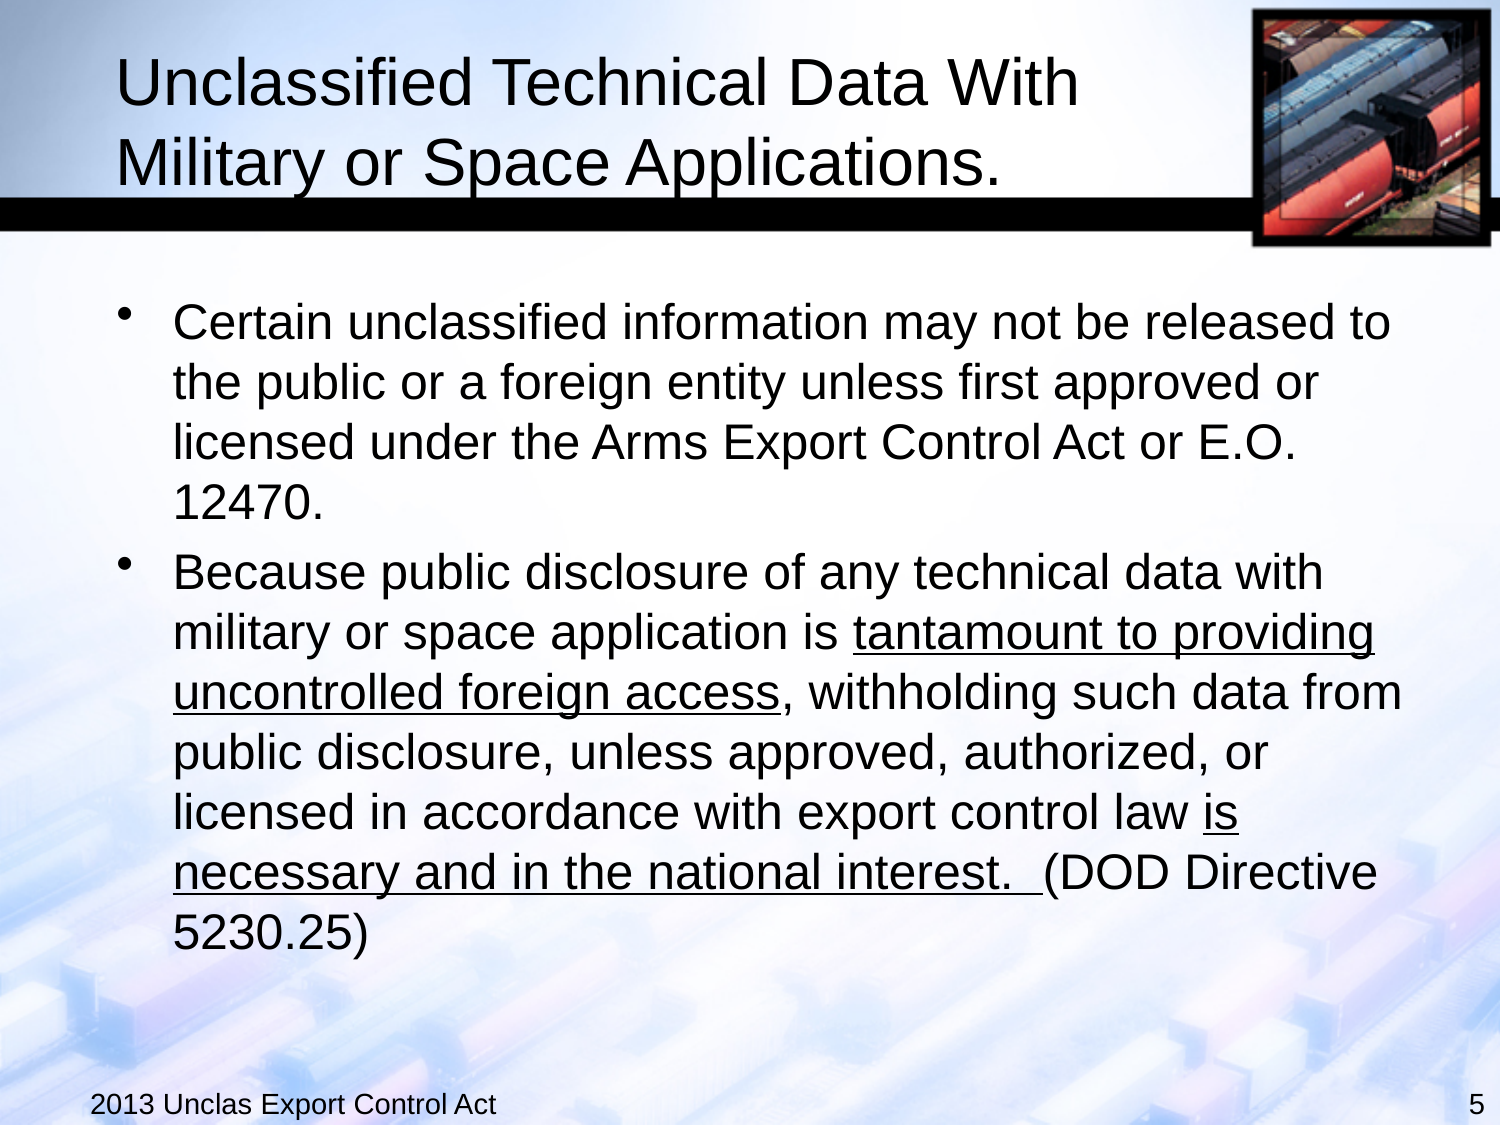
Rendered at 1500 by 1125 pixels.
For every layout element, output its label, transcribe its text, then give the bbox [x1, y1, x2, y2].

slide_number 5 [1418, 1077, 1500, 1119]
title Unclassified Technical Data With Military or Space Applications. [100, 37, 1225, 200]
list Certain unclassified information may not be released to the public or a foreign entity unless first approved or licensed under the Arms Export Control Act or E.O. 12470. Because public disclosure of any technical data with military or space application is tantamount to providing uncontrolled foreign access, withholding such data from public disclosure, unless approved, authorized, or licensed in accordance with export control law is necessary and in the national interest. (DOD Directive 5230.25) [101, 282, 1431, 1073]
picture [0, 0, 1500, 1125]
footer 2013 Unclas Export Control Act [75, 1077, 1262, 1119]
